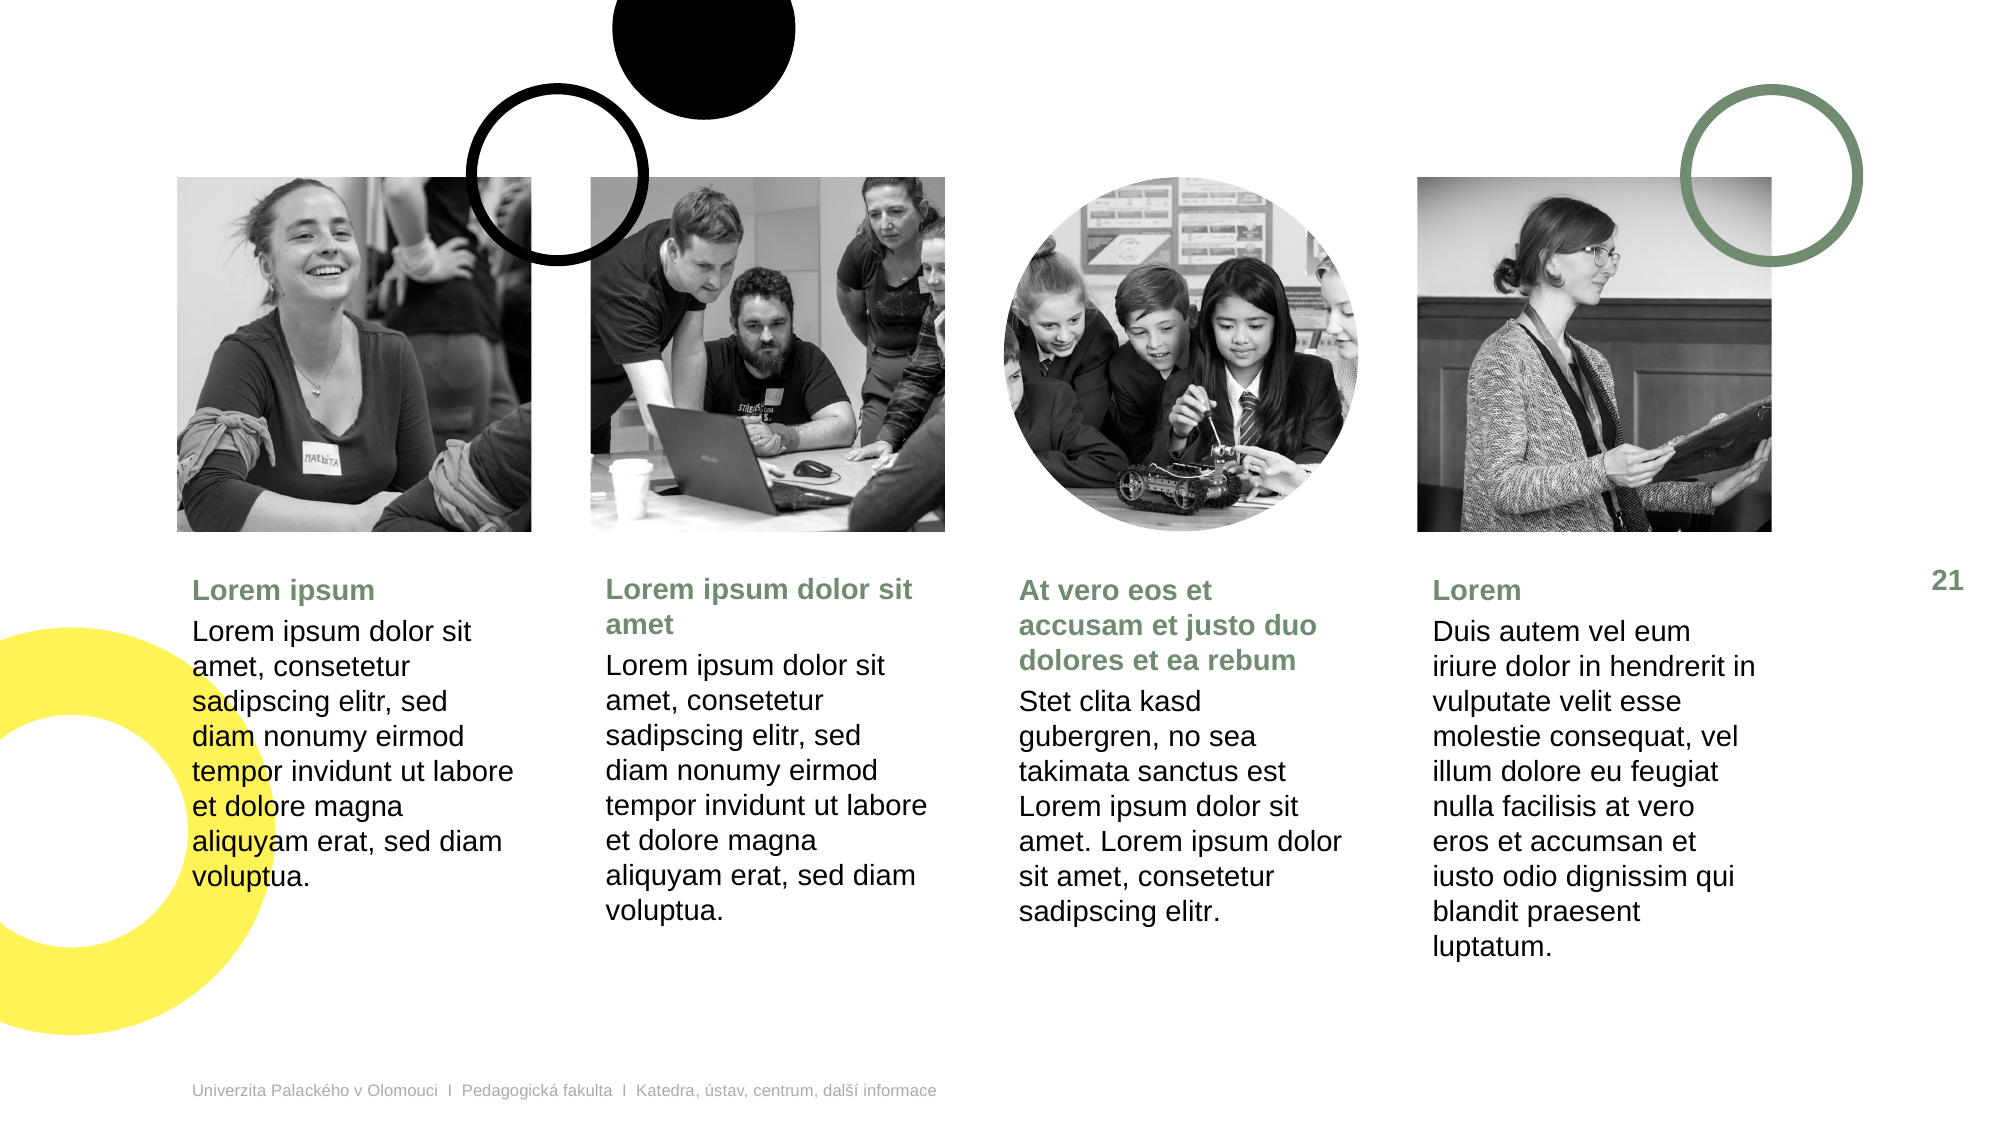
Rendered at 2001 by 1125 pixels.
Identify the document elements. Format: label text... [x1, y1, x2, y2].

list Lorem Duis autem vel eum iriure dolor in hendrerit in vulputate velit esse molestie consequat, vel illum dolore eu feugiat nulla facilisis at vero eros et accumsan et iusto odio dignissim qui blandit praesent luptatum. [1417, 563, 1772, 974]
list At vero eos et accusam et justo duo dolores et ea rebum Stet clita kasd gubergren, no sea takimata sanctus est Lorem ipsum dolor sit amet. Lorem ipsum dolor sit amet, consetetur sadipscing elitr. [1003, 563, 1359, 939]
picture [1417, 177, 1772, 532]
picture [590, 177, 945, 532]
text_box [0, 626, 177, 785]
slide_number 20 [1913, 553, 1980, 604]
list Lorem ipsum Lorem ipsum dolor sit amet, consetetur sadipscing elitr, sed diam nonumy eirmod tempor invidunt ut labore et dolore magna aliquyam erat, sed diam voluptua. [177, 563, 532, 904]
picture [1003, 177, 1359, 532]
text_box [465, 0, 791, 267]
list Lorem ipsum dolor sit amet Lorem ipsum dolor sit amet, consetetur sadipscing elitr, sed diam nonumy eirmod tempor invidunt ut labore et dolore magna aliquyam erat, sed diam voluptua. [590, 562, 945, 938]
text_box [1679, 83, 1865, 269]
picture [177, 177, 532, 532]
footer Univerzita Palackého v Olomouci I Pedagogická fakulta I Katedra, ústav, centrum, další informace [177, 1071, 1000, 1108]
text_box [0, 878, 264, 1036]
